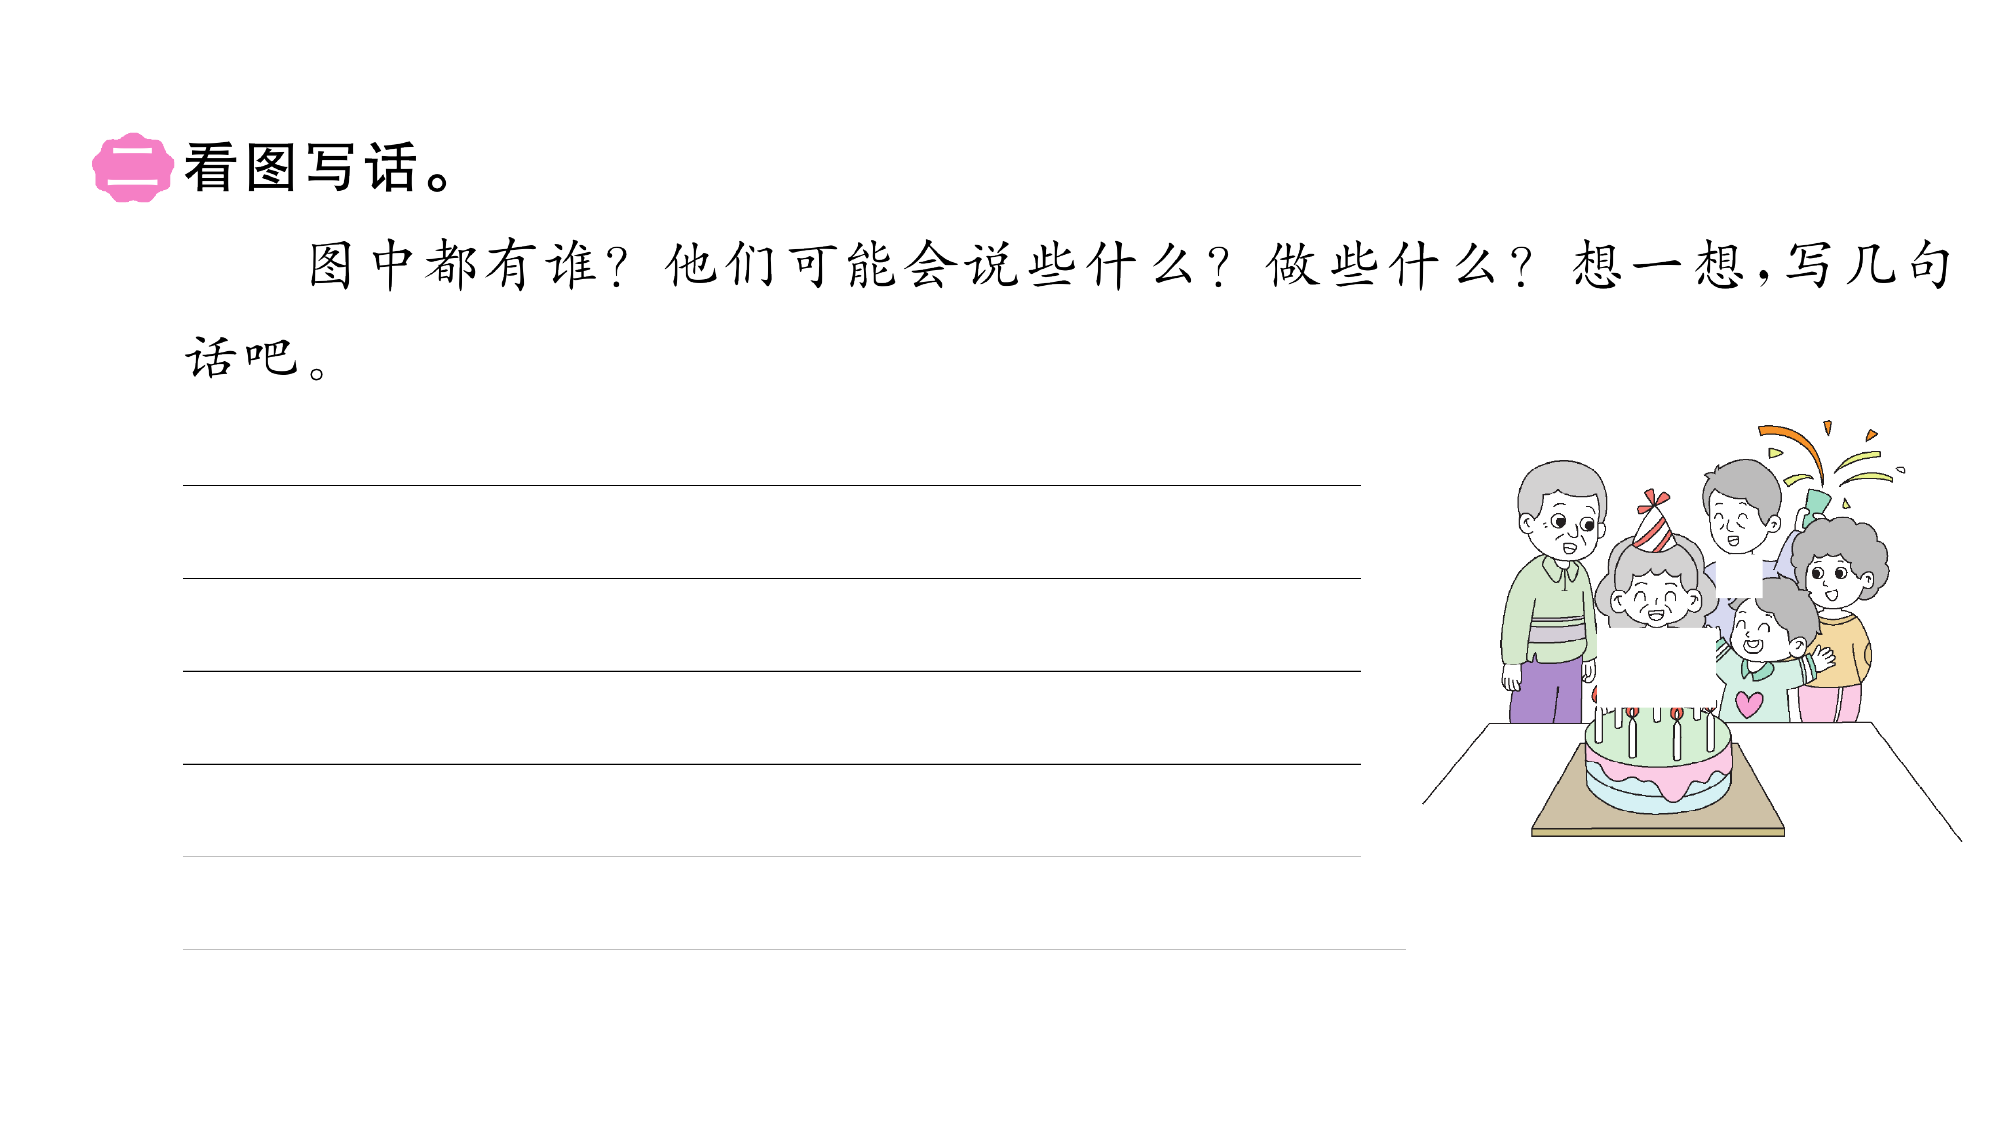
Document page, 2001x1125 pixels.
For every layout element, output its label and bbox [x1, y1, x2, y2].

picture [88, 118, 1979, 960]
